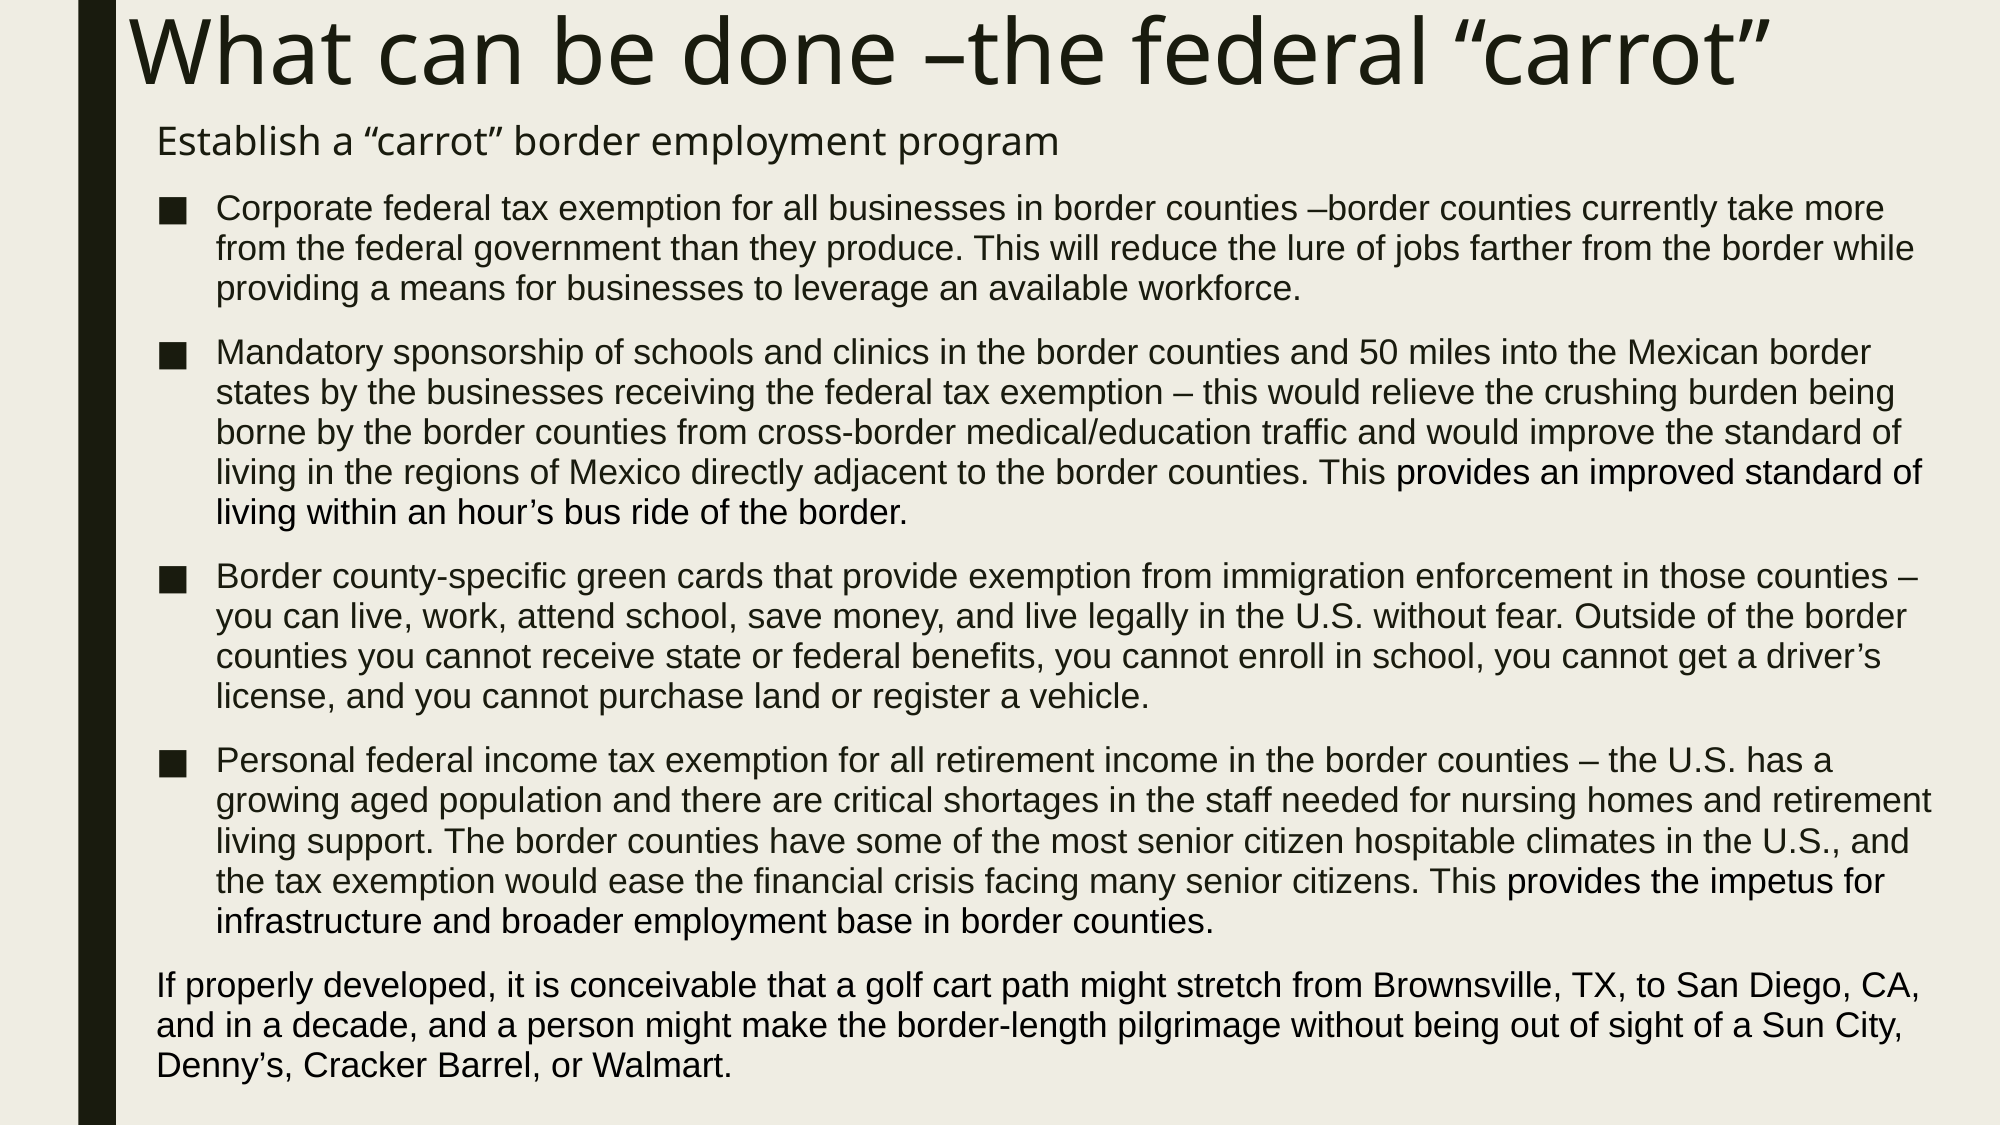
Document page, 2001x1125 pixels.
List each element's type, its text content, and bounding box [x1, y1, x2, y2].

title What can be done –the federal “carrot” [113, 0, 2000, 113]
list Establish a “carrot” border employment program Corporate federal tax exemption for all businesses in border counties –border counties currently take more from the federal government than they produce. This will reduce the lure of jobs farther from the border while providing a means for businesses to leverage an available workforce. Mandatory sponsorship of schools and clinics in the border counties and 50 miles into the Mexican border states by the businesses receiving the federal tax exemption – this would relieve the crushing burden being borne by the border counties from cross-border medical/education traffic and would improve the standard of living in the regions of Mexico directly adjacent to the border counties. This provides an improved standard of living within an hour’s bus ride of the border. Border county-specific green cards that provide exemption from immigration enforcement in those counties – you can live, work, attend school, save money, and live legally in the U.S. without fear. Outside of the border counties you cannot receive state or federal benefits, you cannot enroll in school, you cannot get a driver’s license, and you cannot purchase land or register a vehicle. Personal federal income tax exemption for all retirement income in the border counties – the U.S. has a growing aged population and there are critical shortages in the staff needed for nursing homes and retirement living support. The border counties have some of the most senior citizen hospitable climates in the U.S., and the tax exemption would ease the financial crisis facing many senior citizens. This provides the impetus for infrastructure and broader employment base in border counties. If properly developed, it is conceivable that a golf cart path might stretch from Brownsville, TX, to San Diego, CA, and in a decade, and a person might make the border-length pilgrimage without being out of sight of a Sun City, Denny’s, Cracker Barrel, or Walmart. [141, 112, 1971, 1101]
